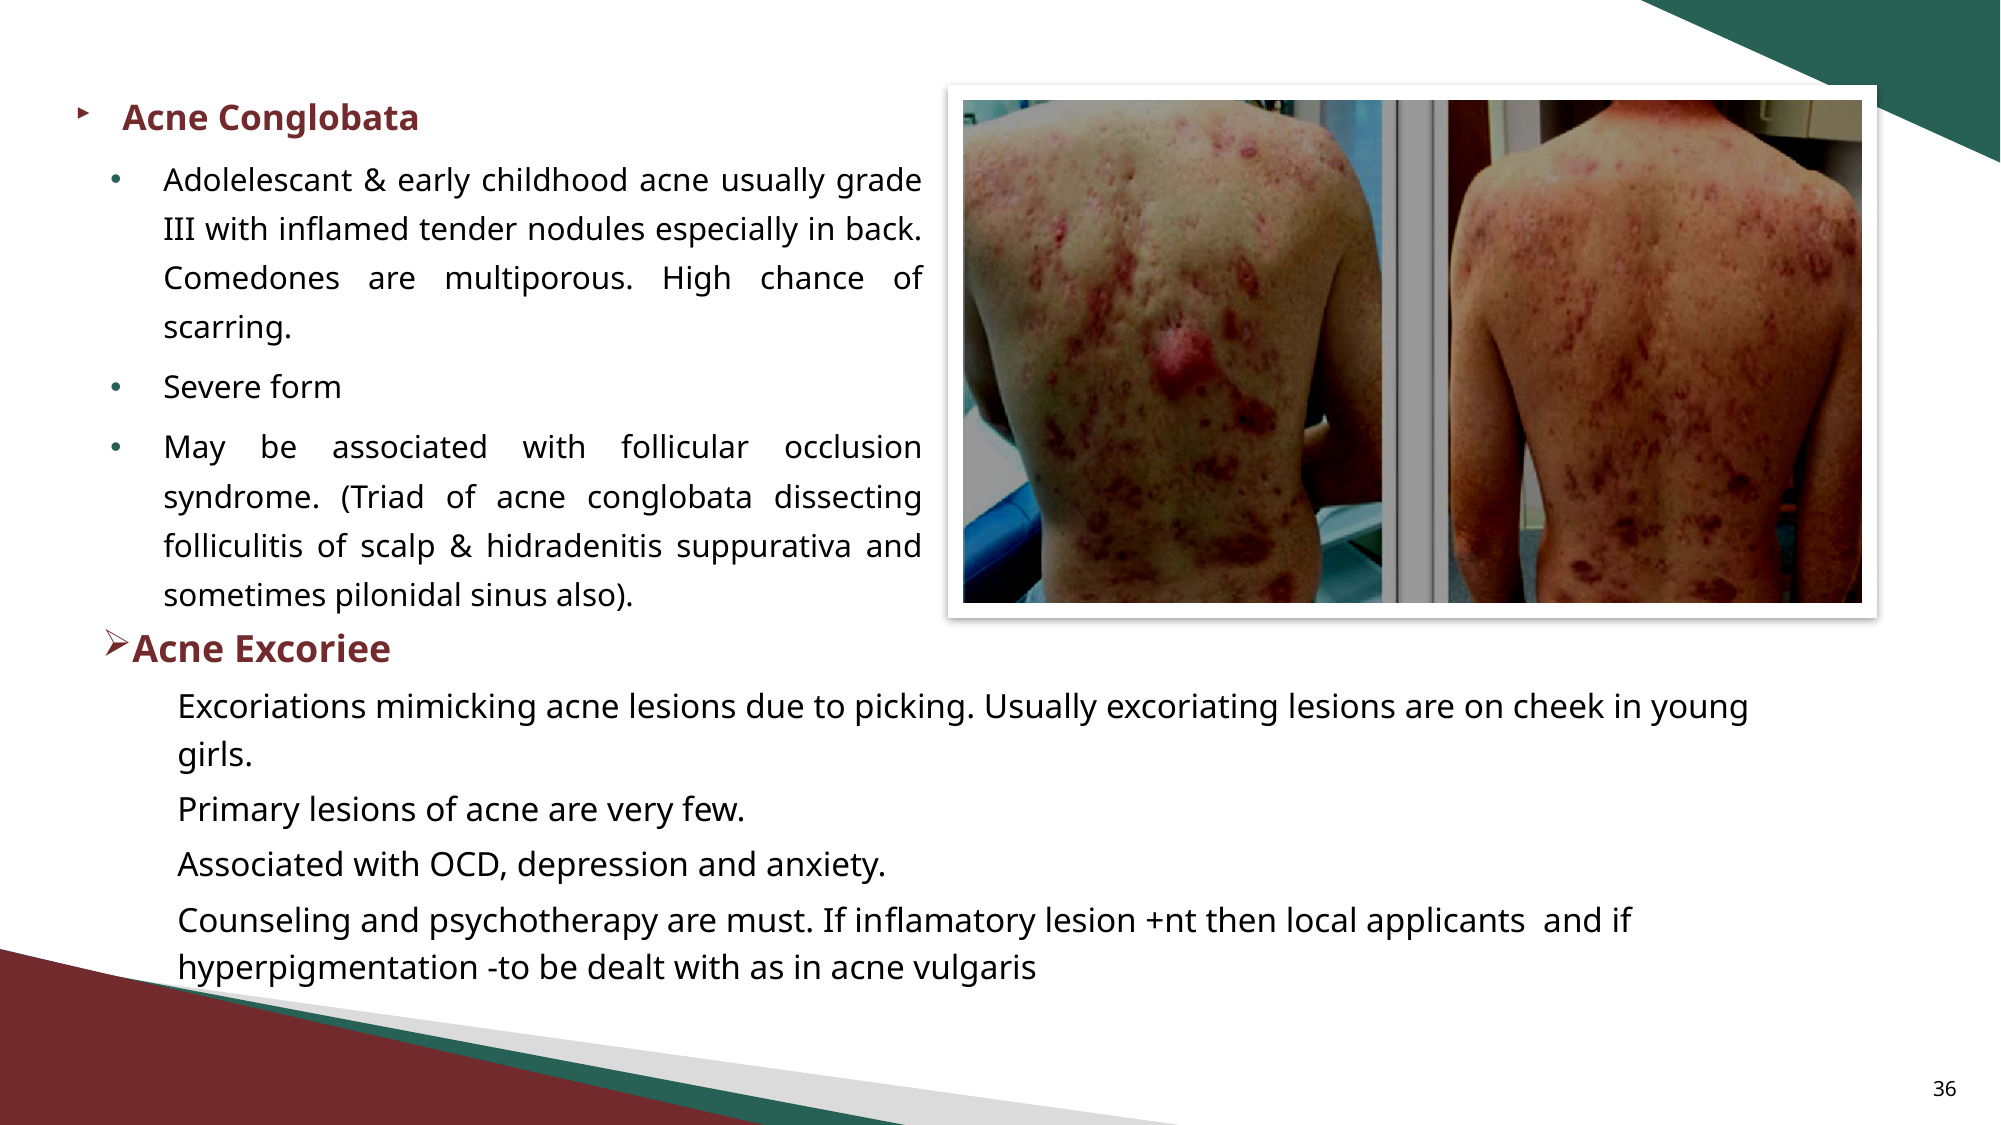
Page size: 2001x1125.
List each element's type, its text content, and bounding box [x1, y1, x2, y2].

text_box Acne Excoriee Excoriations mimicking acne lesions due to picking. Usually excoriating lesions are on cheek in young girls. Primary lesions of acne are very few. Associated with OCD, depression and anxiety. Counseling and psychotherapy are must. If inflamatory lesion +nt then local applicants and if hyperpigmentation -to be dealt with as in acne vulgaris [87, 609, 1788, 1039]
picture [962, 99, 1863, 604]
list Acne Conglobata Adolelescant & early childhood acne usually grade III with inﬂamed tender nodules especially in back. Comedones are multiporous. High chance of scarring. Severe form May be associated with follicular occlusion syndrome. (Triad of acne conglobata dissecting folliculitis of scalp & hidradenitis suppurativa and sometimes pilonidal sinus also). [50, 75, 938, 625]
slide_number 36 [1891, 1051, 1972, 1112]
